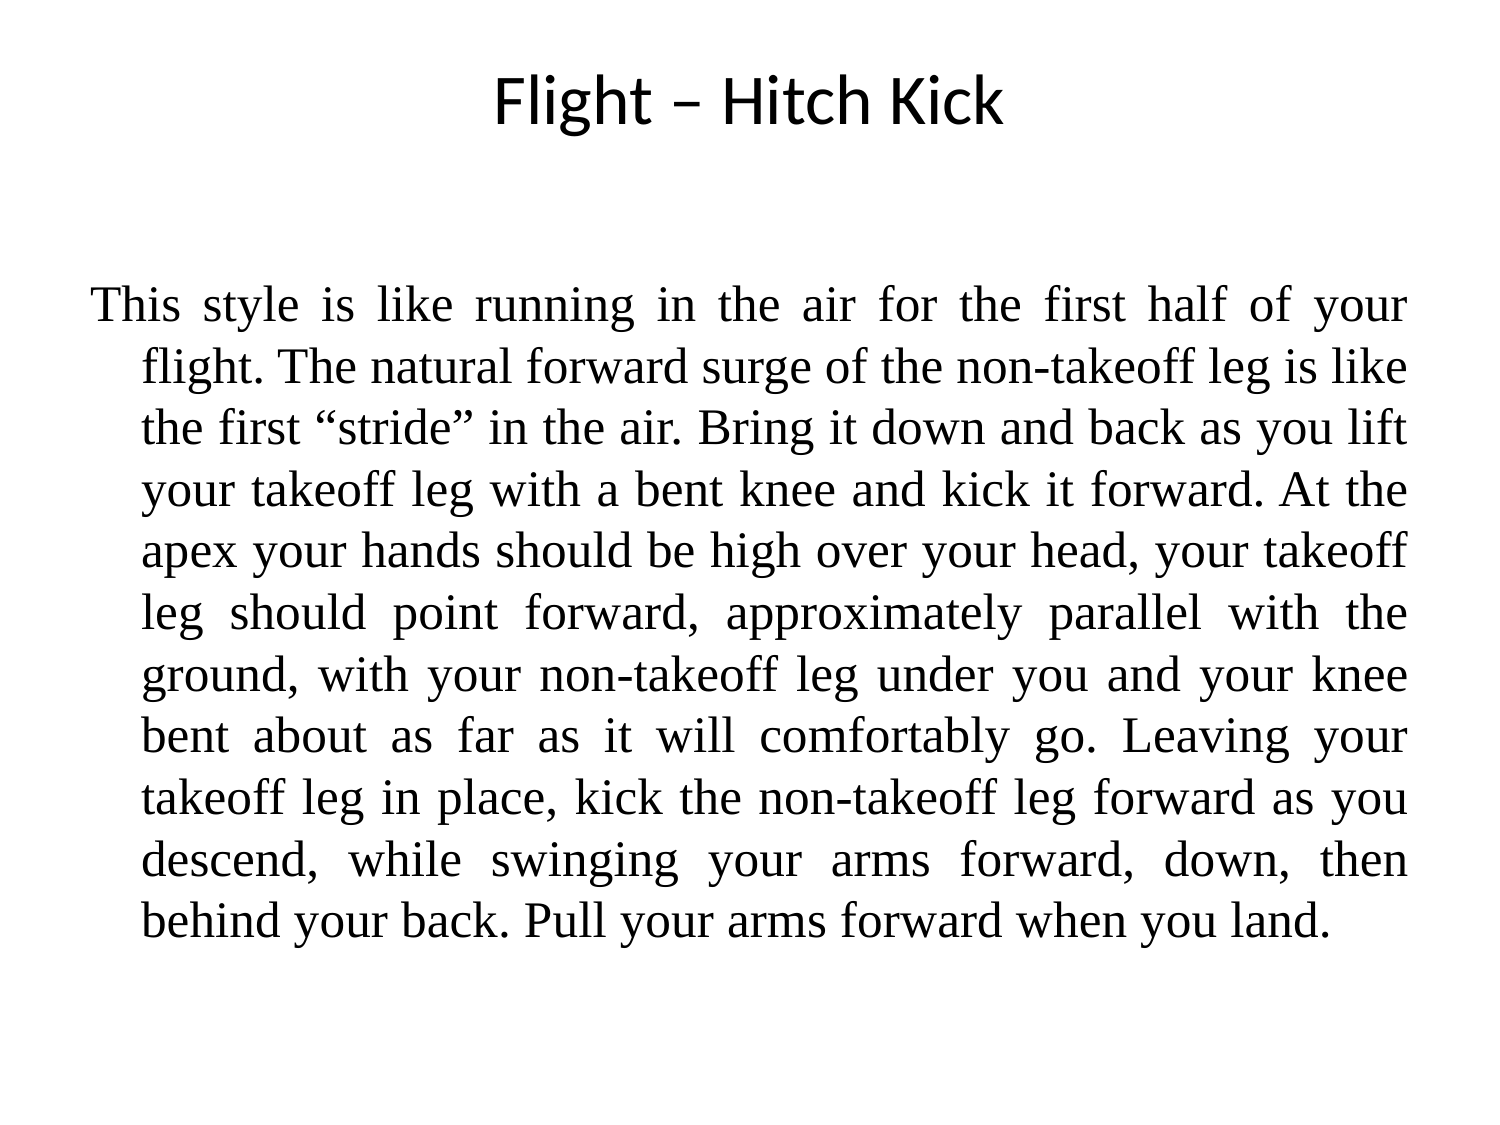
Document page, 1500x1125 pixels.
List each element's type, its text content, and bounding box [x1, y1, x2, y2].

title Flight – Hitch Kick [75, 45, 1425, 233]
list This style is like running in the air for the first half of your flight. The natural forward surge of the non-takeoff leg is like the first “stride” in the air. Bring it down and back as you lift your takeoff leg with a bent knee and kick it forward. At the apex your hands should be high over your head, your takeoff leg should point forward, approximately parallel with the ground, with your non-takeoff leg under you and your knee bent about as far as it will comfortably go. Leaving your takeoff leg in place, kick the non-takeoff leg forward as you descend, while swinging your arms forward, down, then behind your back. Pull your arms forward when you land. [75, 262, 1425, 1005]
